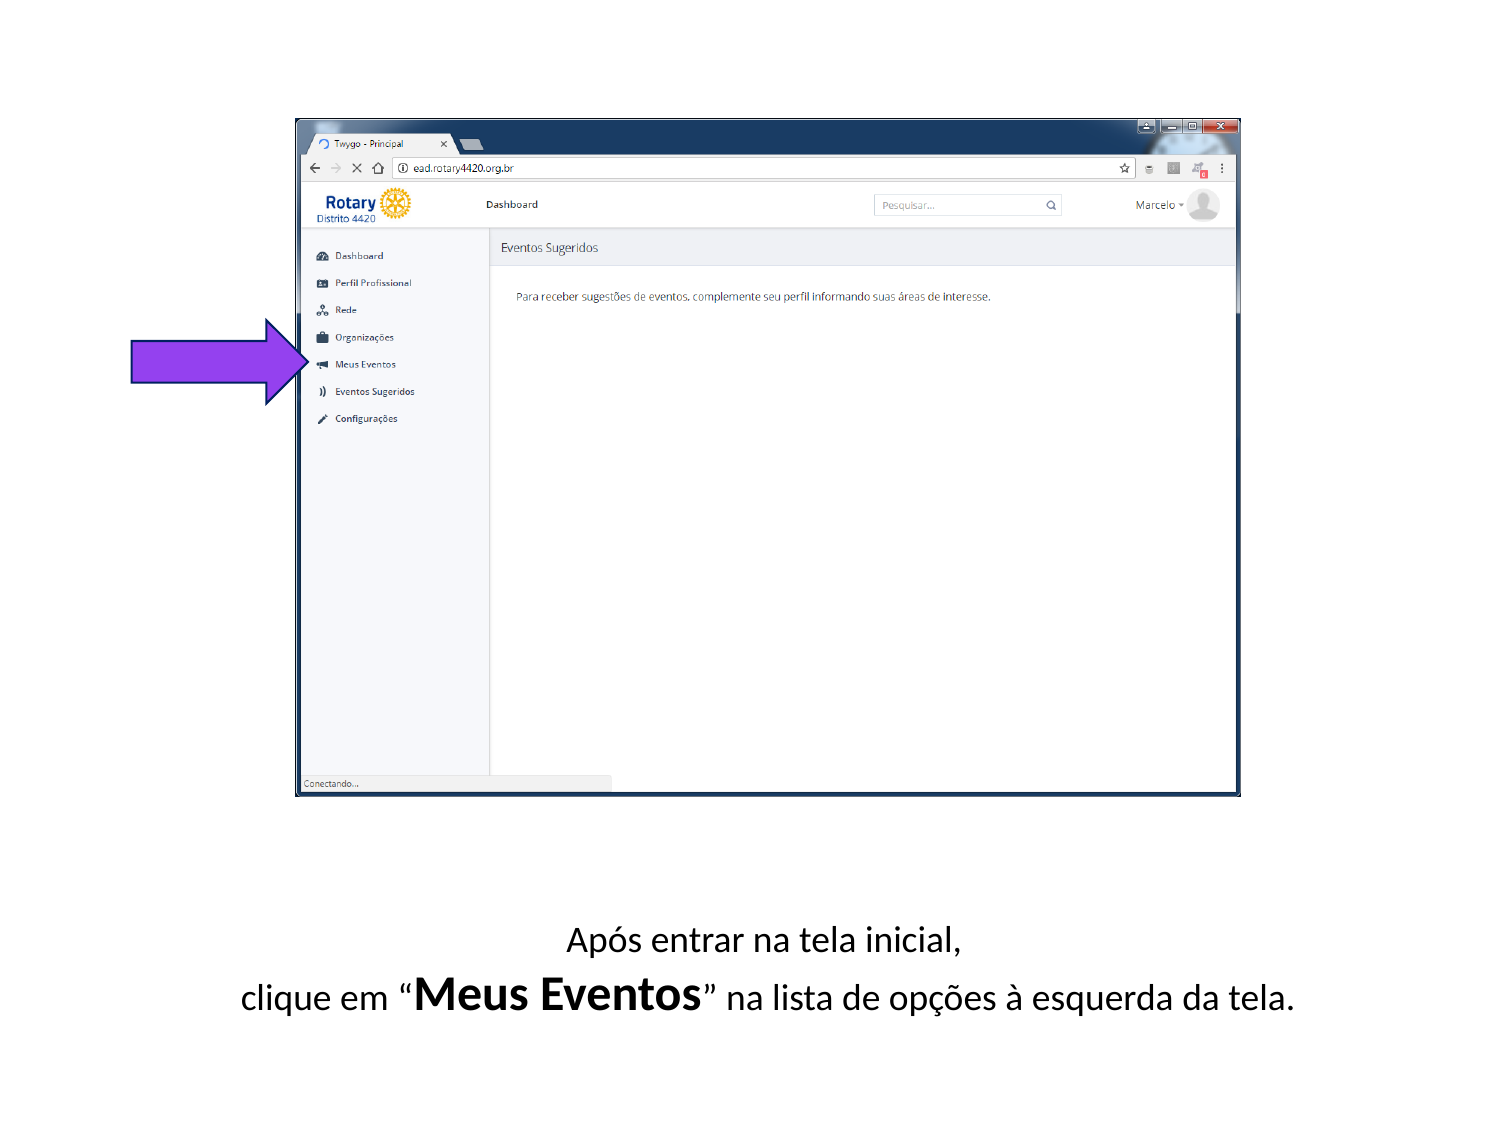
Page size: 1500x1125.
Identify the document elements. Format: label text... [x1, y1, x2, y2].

text_box Após entrar na tela inicial, clique em “Meus Eventos” na lista de opções à esquerda da tela. [226, 907, 1311, 1028]
picture [295, 118, 1241, 797]
text_box [130, 317, 295, 406]
